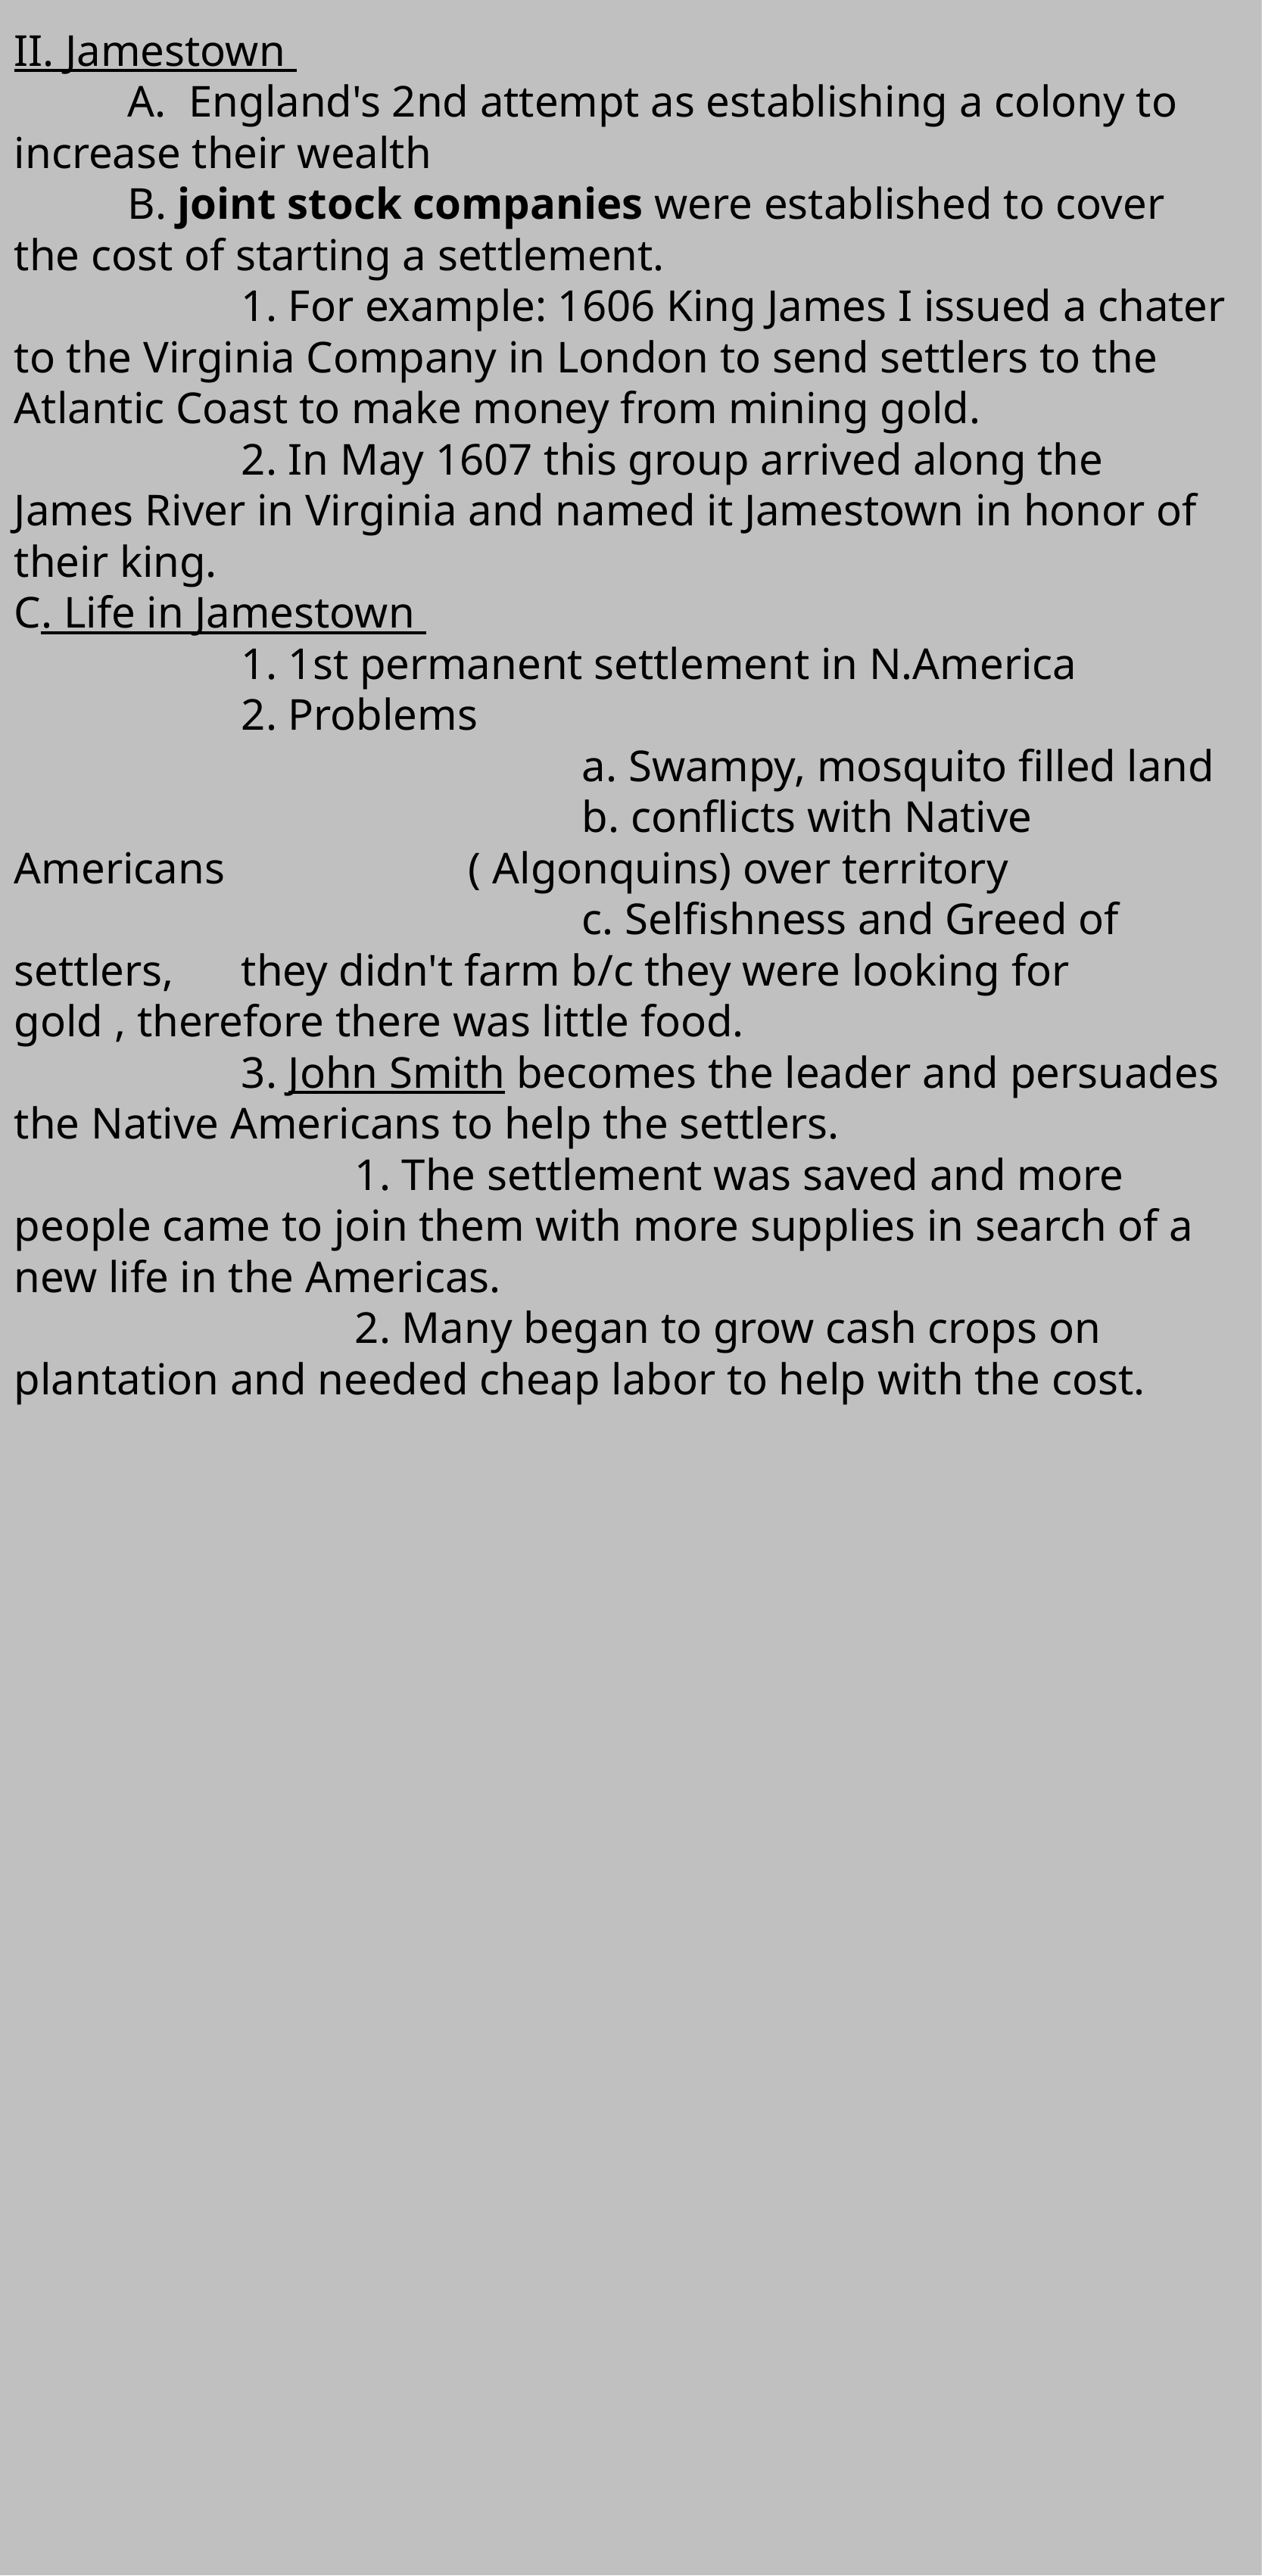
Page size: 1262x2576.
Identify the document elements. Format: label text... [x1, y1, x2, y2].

text_box II. Jamestown A. England's 2nd attempt as establishing a colony to increase their wealth B. joint stock companies were established to cover the cost of starting a settlement. 1. For example: 1606 King James I issued a chater to the Virginia Company in London to send settlers to the Atlantic Coast to make money from mining gold. 2. In May 1607 this group arrived along the James River in Virginia and named it Jamestown in honor of their king. C. Life in Jamestown 1. 1st permanent settlement in N.America 2. Problems a. Swampy, mosquito filled land b. conflicts with Native Americans ( Algonquins) over territory c. Selfishness and Greed of settlers, they didn't farm b/c they were looking for gold , therefore there was little food. 3. John Smith becomes the leader and persuades the Native Americans to help the settlers. 1. The settlement was saved and more people came to join them with more supplies in search of a new life in the Americas. 2. Many began to grow cash crops on plantation and needed cheap labor to help with the cost. [3, 17, 1245, 1409]
